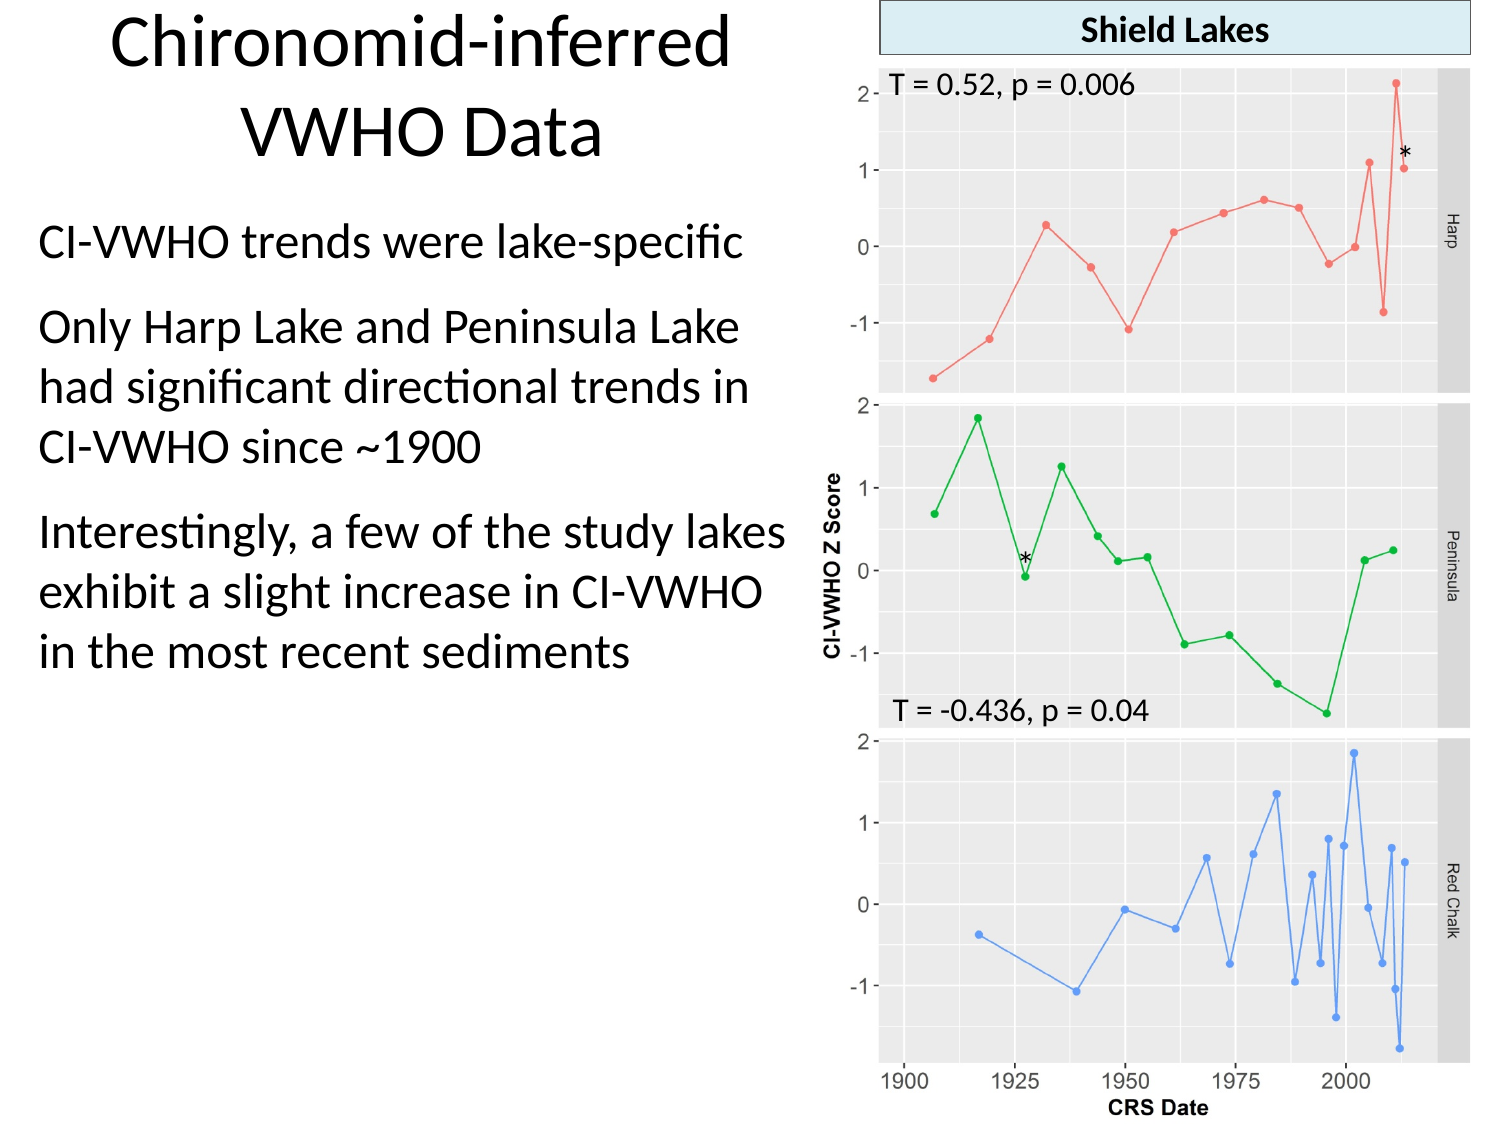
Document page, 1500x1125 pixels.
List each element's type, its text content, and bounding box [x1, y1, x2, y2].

text_box Chironomid-inferred VWHO Data CI-VWHO trends were lake-specific Only Harp Lake and Peninsula Lake had significant directional trends in CI-VWHO since ~1900 Interestingly, a few of the study lakes exhibit a slight increase in CI-VWHO in the most recent sediments [23, 0, 821, 1036]
text_box Shield Lakes [878, 0, 1473, 52]
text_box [812, 54, 1483, 1125]
